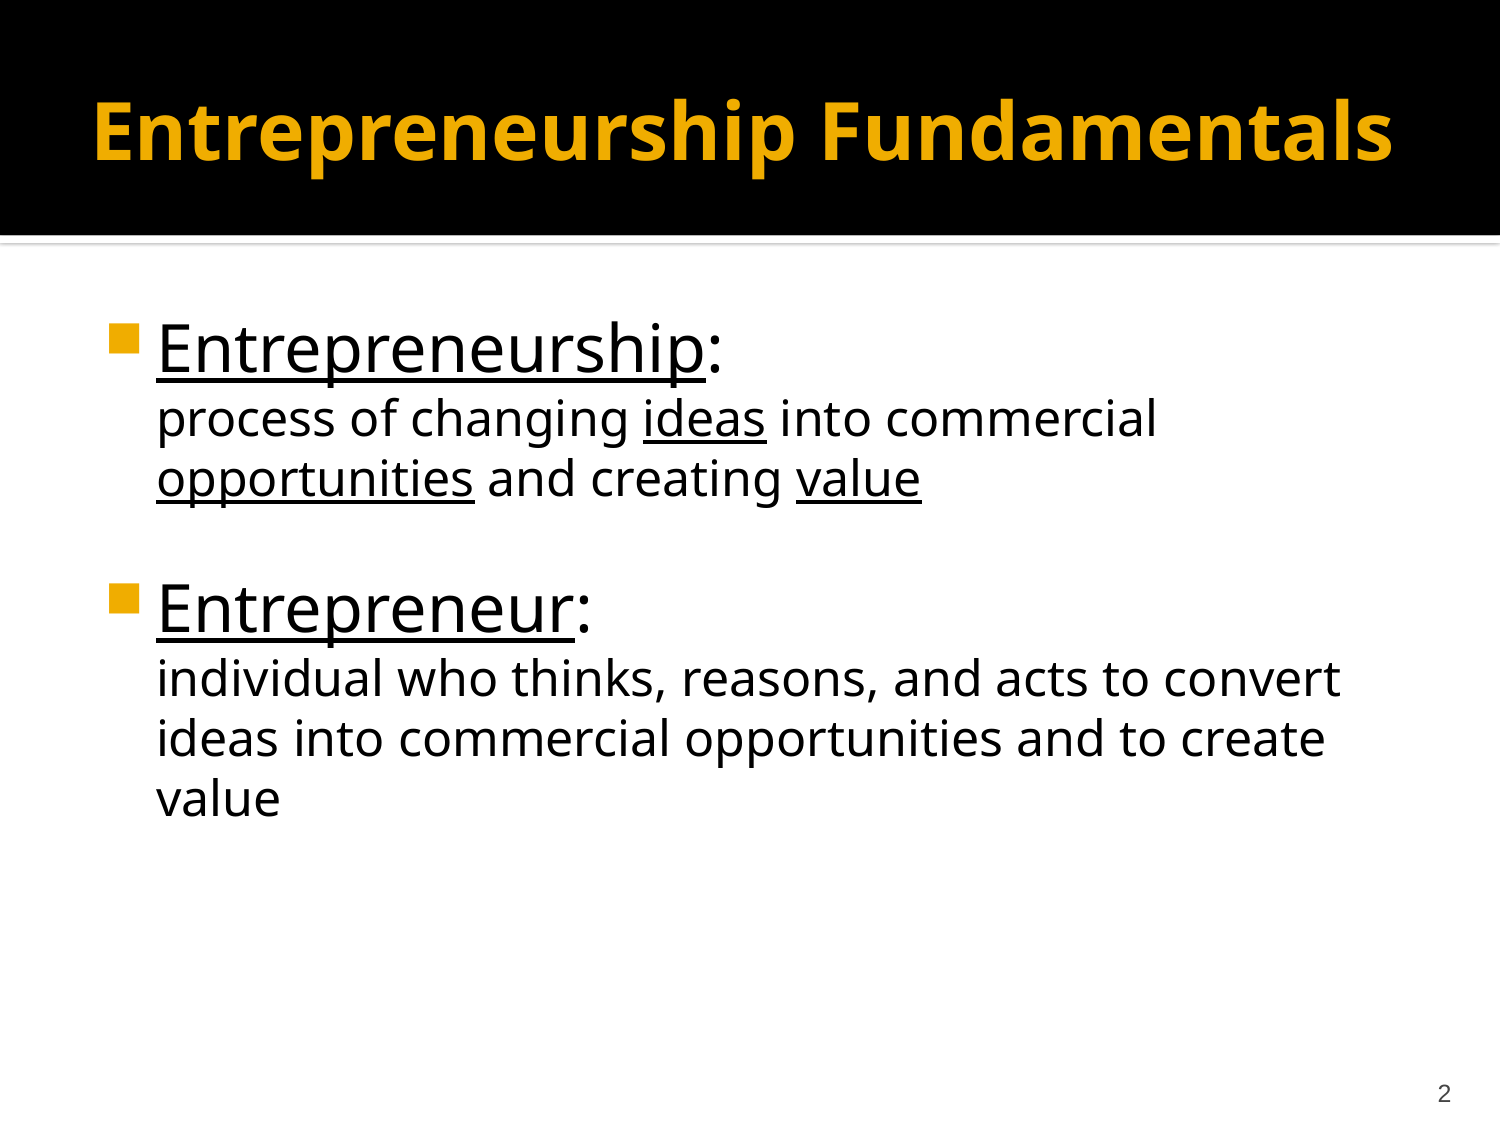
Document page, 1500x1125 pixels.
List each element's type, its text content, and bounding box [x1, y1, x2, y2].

title Entrepreneurship Fundamentals [75, 25, 1425, 231]
list Entrepreneurship: process of changing ideas into commercial opportunities and creating value Entrepreneur: individual who thinks, reasons, and acts to convert ideas into commercial opportunities and to create value [75, 291, 1425, 1050]
slide_number 2 [1345, 1062, 1467, 1108]
